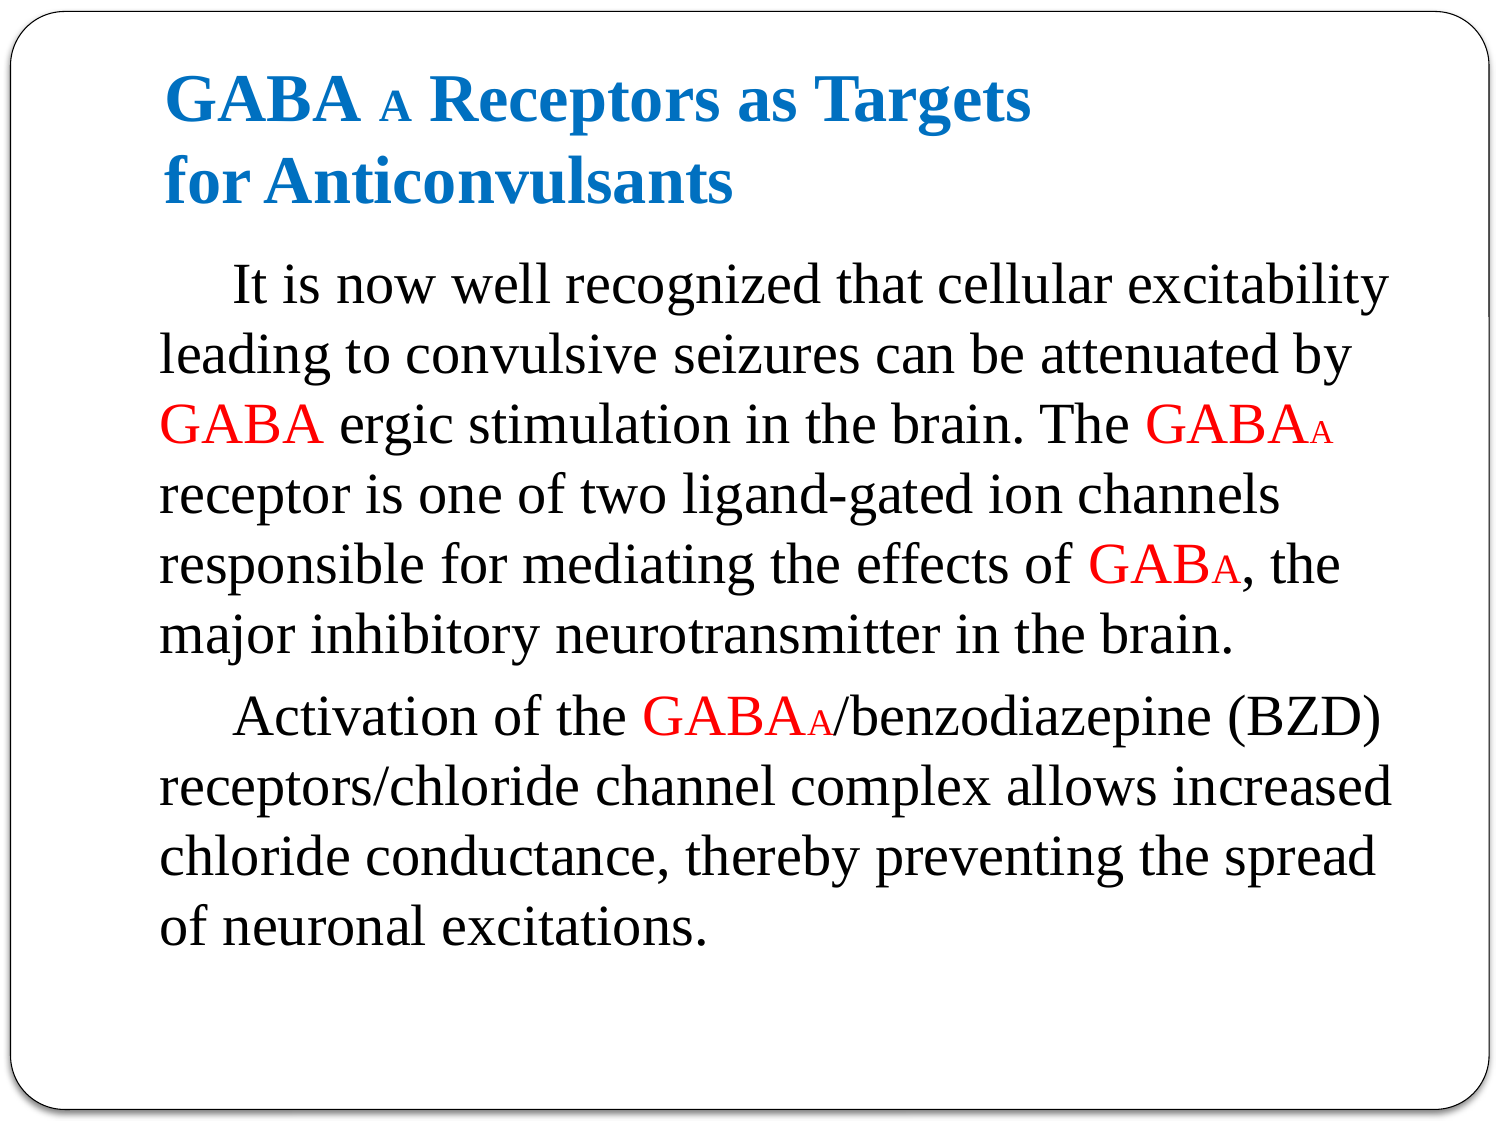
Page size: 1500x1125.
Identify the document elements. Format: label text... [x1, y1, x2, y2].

title GABA A Receptors as Targets for Anticonvulsants [150, 45, 1425, 233]
list It is now well recognized that cellular excitability leading to convulsive seizures can be attenuated by GABA ergic stimulation in the brain. The GABAA receptor is one of two ligand-gated ion channels responsible for mediating the effects of GABA, the major inhibitory neurotransmitter in the brain. Activation of the GABAA/benzodiazepine (BZD) receptors/chloride channel complex allows increased chloride conductance, thereby preventing the spread of neuronal excitations. [100, 237, 1425, 988]
